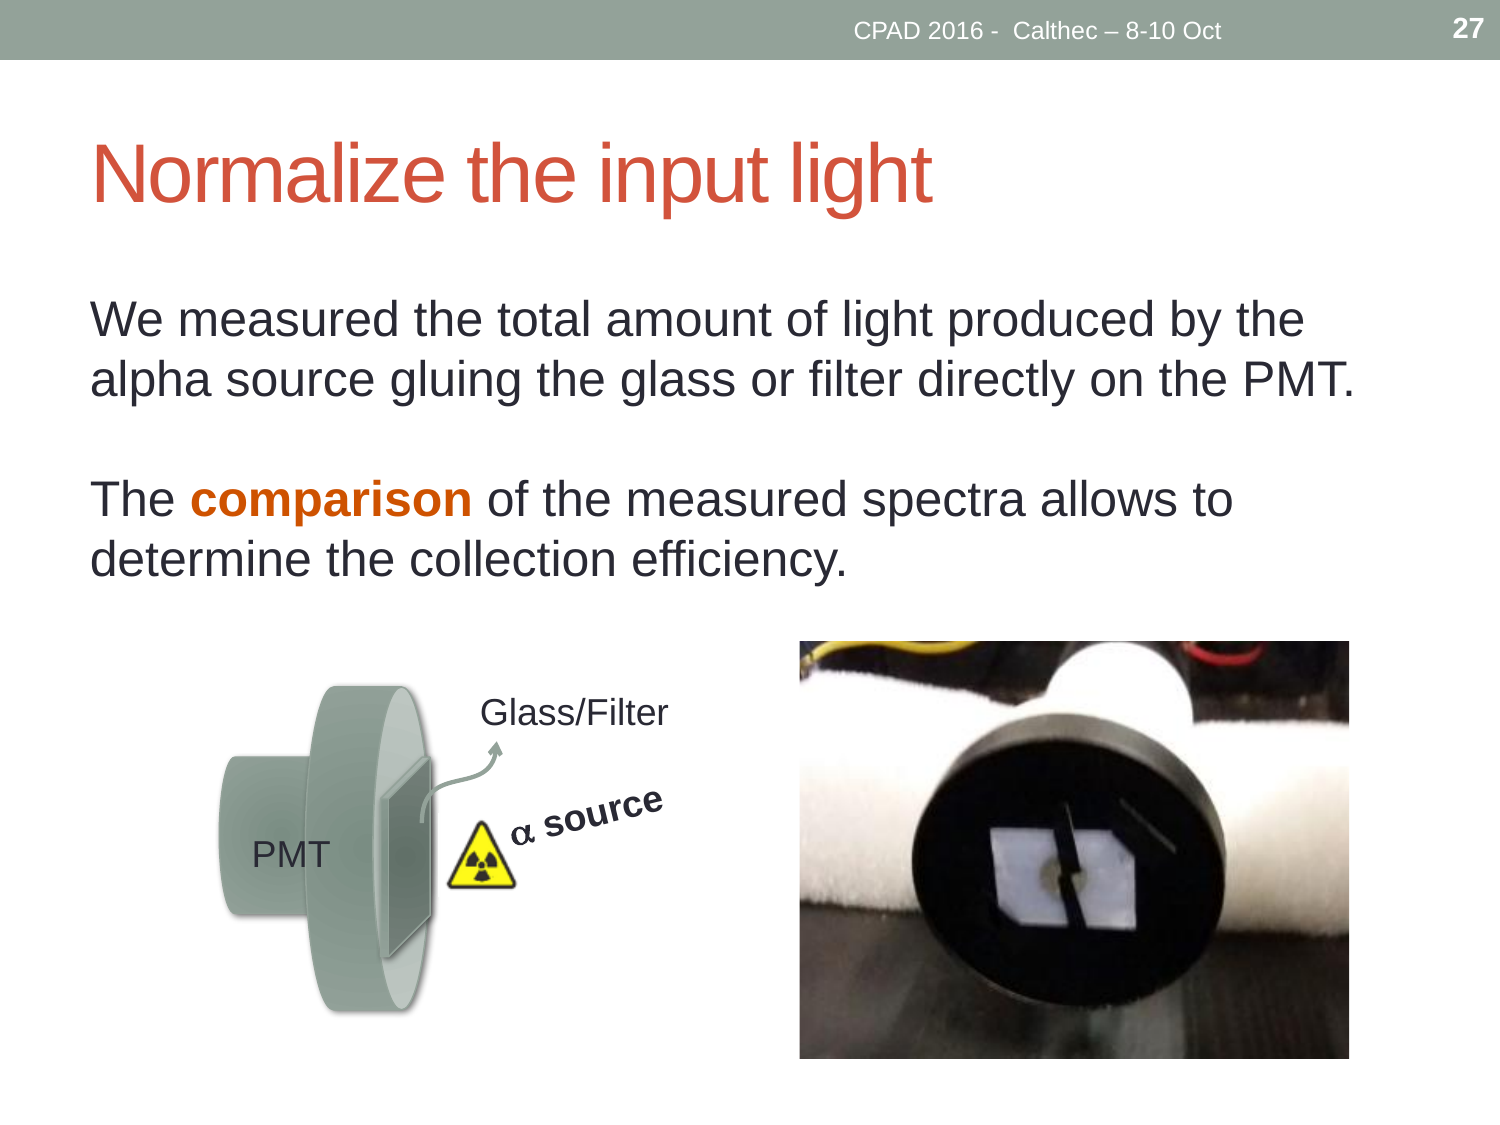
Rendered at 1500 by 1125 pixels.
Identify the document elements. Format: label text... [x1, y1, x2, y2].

title Normalize the input light [75, 87, 1425, 250]
slide_number 27 [1325, 0, 1500, 54]
text_box We measured the total amount of light produced by the alpha source gluing the glass or filter directly on the PMT. The comparison of the measured spectra allows to determine the collection efficiency. [75, 278, 1453, 594]
picture [799, 641, 1350, 1059]
footer CPAD 2016 - Calthec – 8-10 Oct [562, 3, 1238, 57]
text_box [219, 680, 686, 1011]
